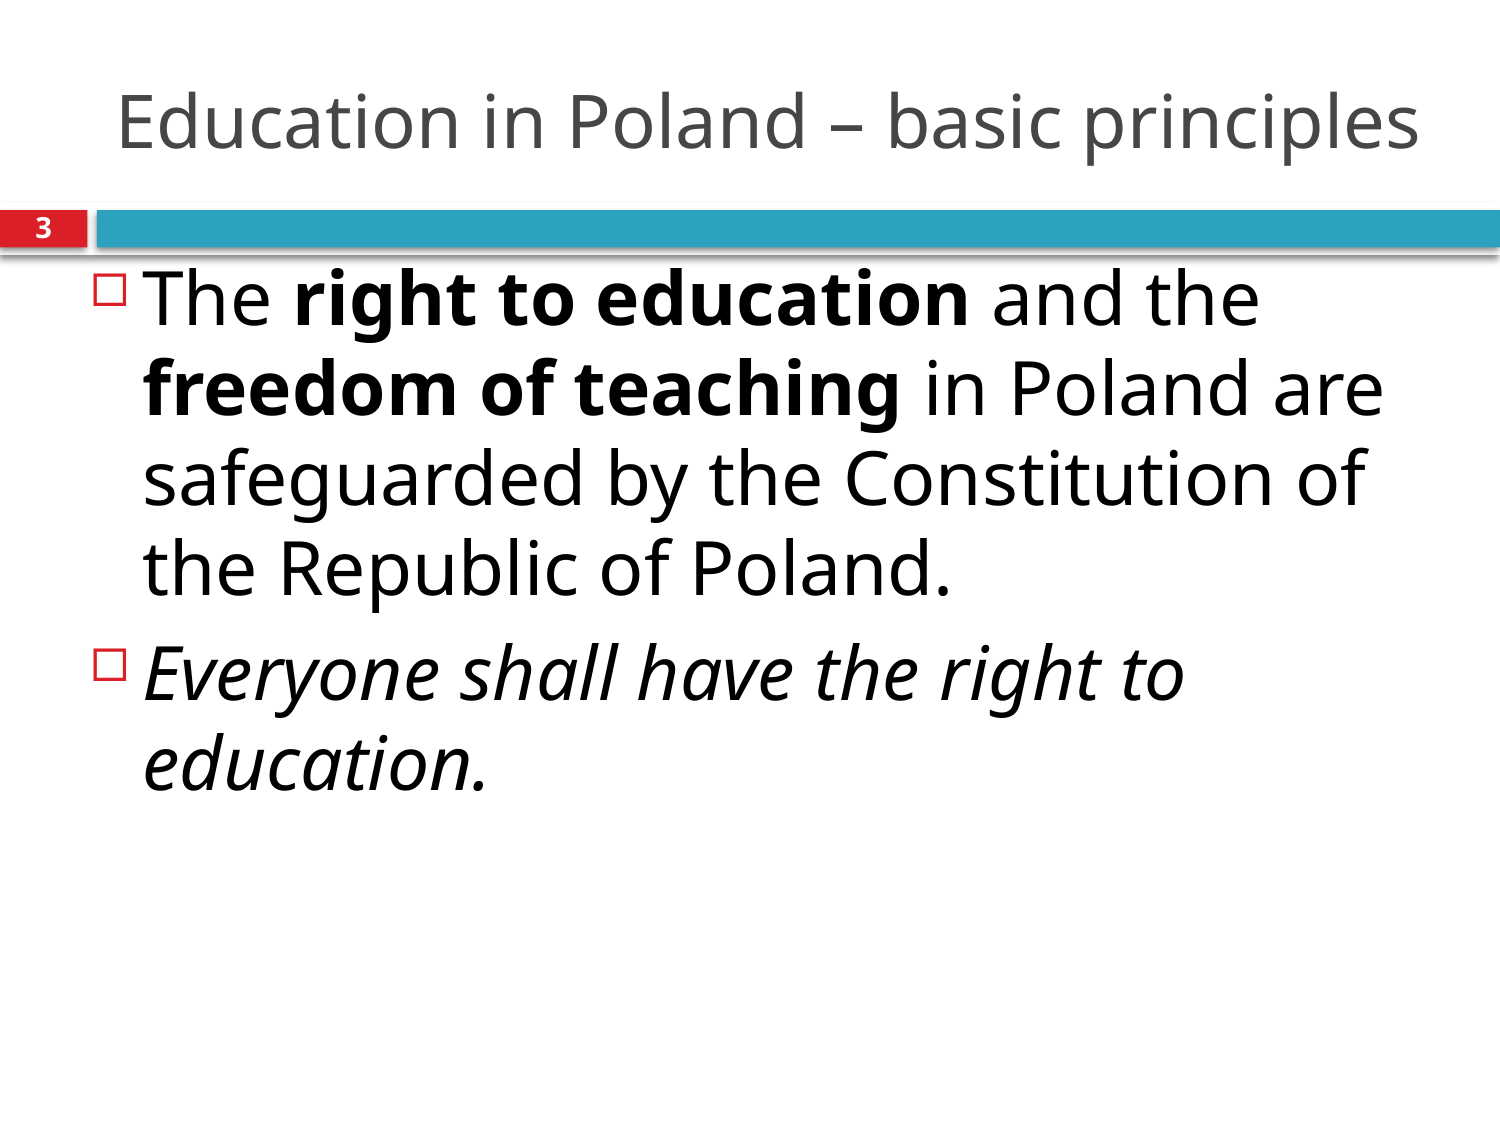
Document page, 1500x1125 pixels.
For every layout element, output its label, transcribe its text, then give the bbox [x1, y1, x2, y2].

slide_number 3 [0, 208, 88, 249]
title Education in Poland – basic principles [100, 37, 1438, 200]
list The right to education and the freedom of teaching in Poland are safeguarded by the Constitution of the Republic of Poland. Everyone shall have the right to education. [75, 243, 1425, 1071]
